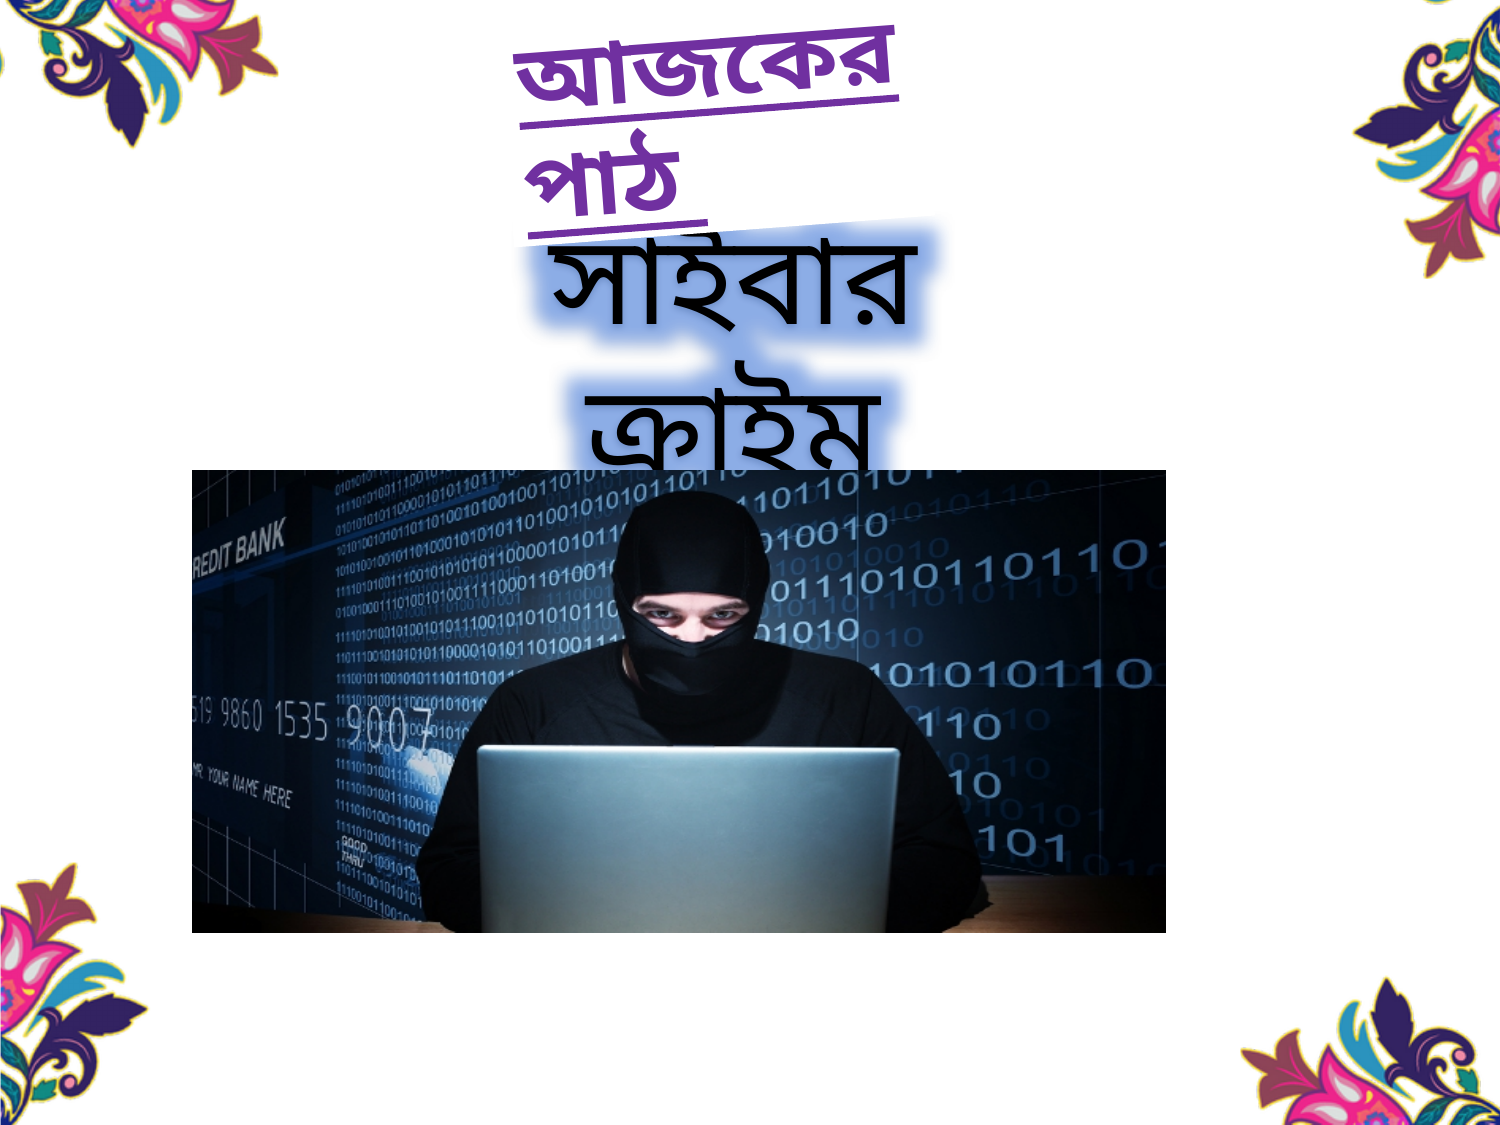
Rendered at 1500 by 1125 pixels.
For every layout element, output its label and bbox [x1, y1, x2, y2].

picture [192, 470, 1166, 933]
text_box [0, 0, 1500, 1125]
